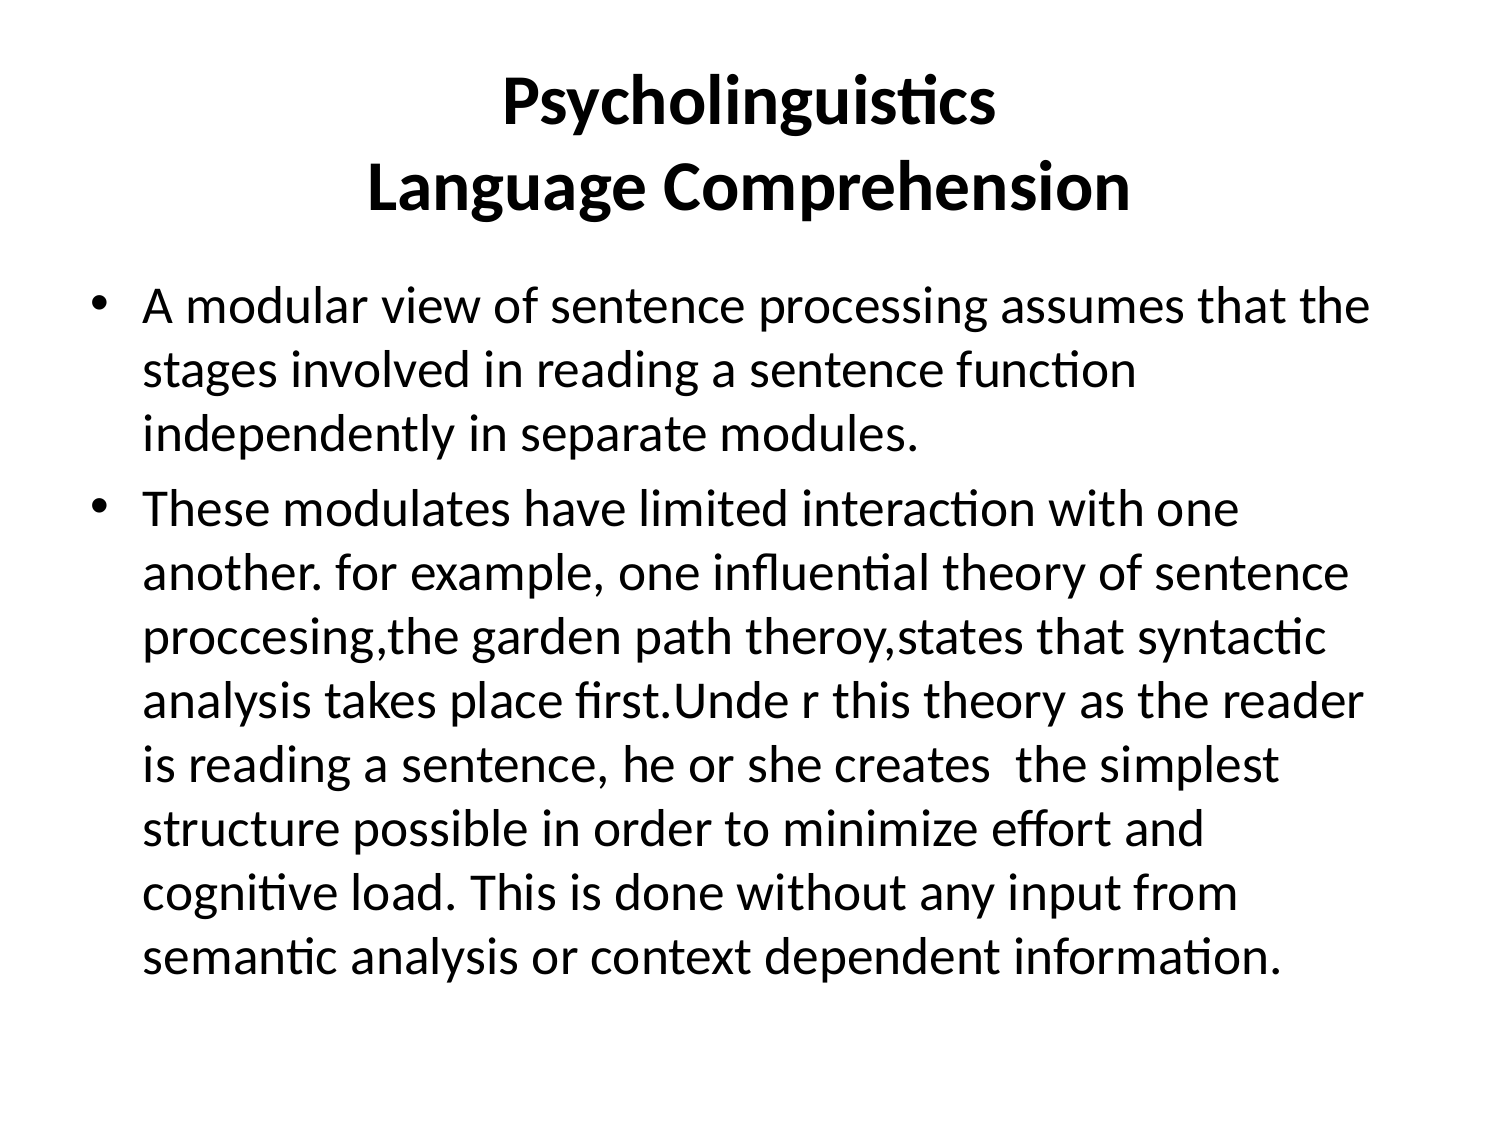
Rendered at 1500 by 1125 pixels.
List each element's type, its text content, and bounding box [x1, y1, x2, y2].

title Psycholinguistics Language Comprehension [75, 45, 1425, 233]
list A modular view of sentence processing assumes that the stages involved in reading a sentence function independently in separate modules. These modulates have limited interaction with one another. for example, one influential theory of sentence proccesing,the garden path theroy,states that syntactic analysis takes place first.Unde r this theory as the reader is reading a sentence, he or she creates the simplest structure possible in order to minimize effort and cognitive load. This is done without any input from semantic analysis or context dependent information. [75, 262, 1425, 1005]
